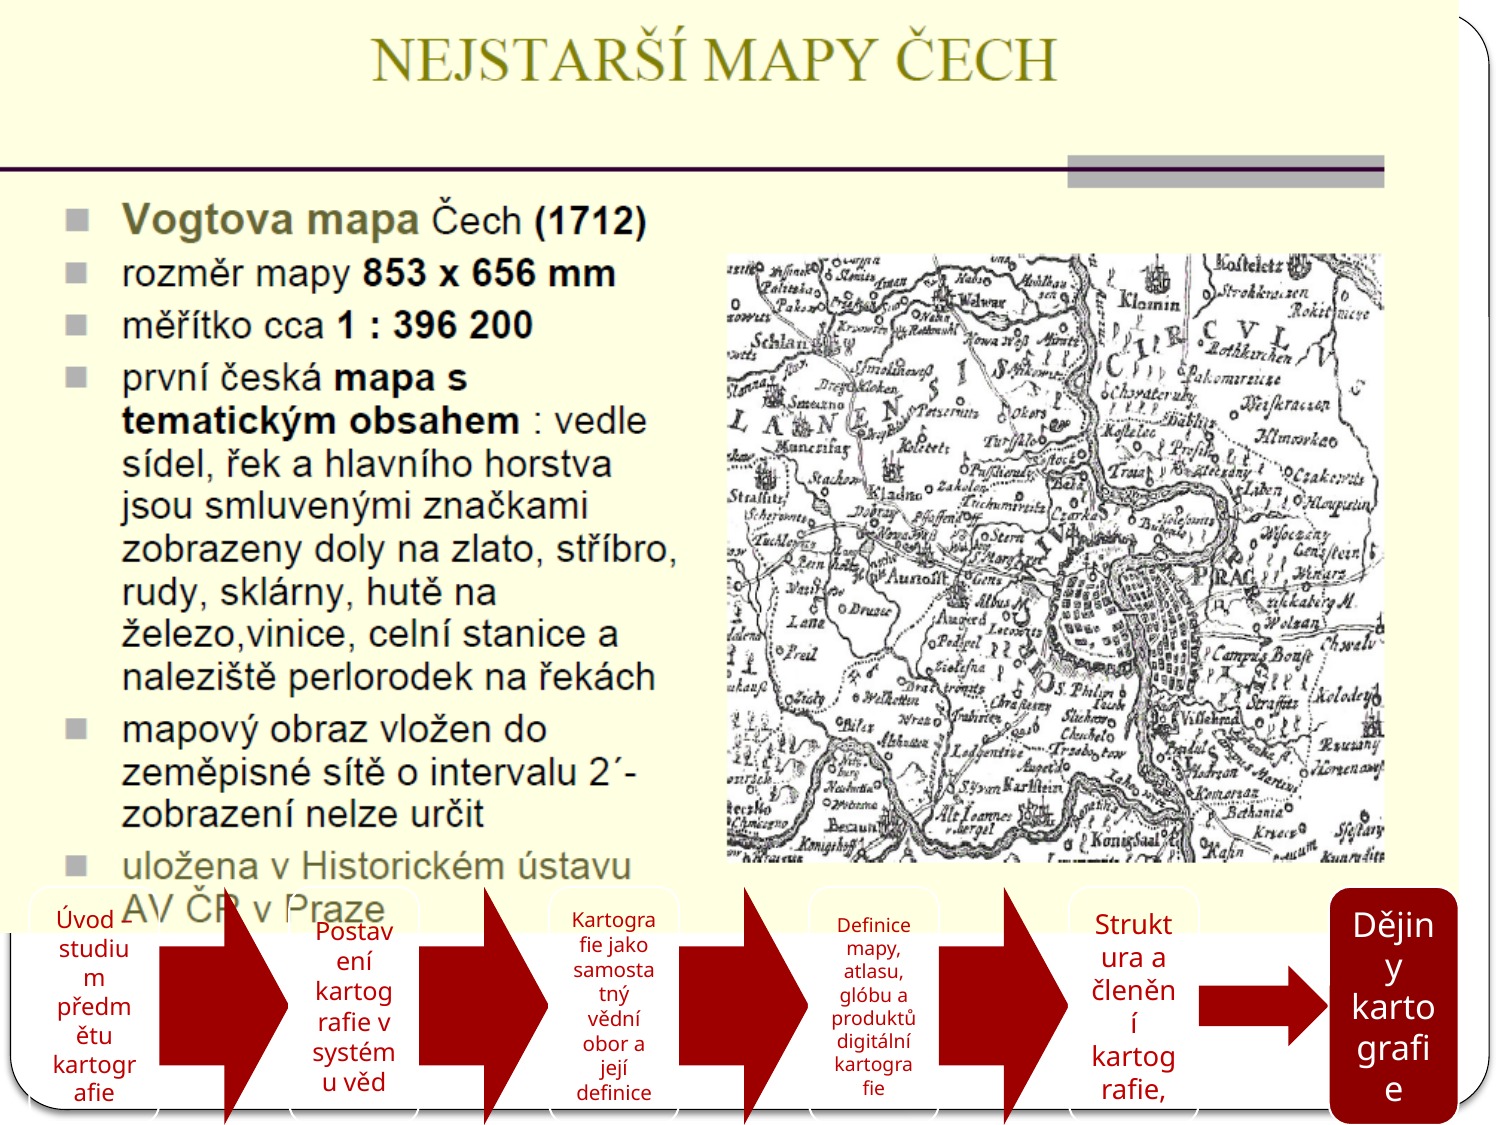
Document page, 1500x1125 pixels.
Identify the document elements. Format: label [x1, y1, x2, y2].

picture [0, 0, 1459, 933]
text_box [29, 886, 1459, 1125]
